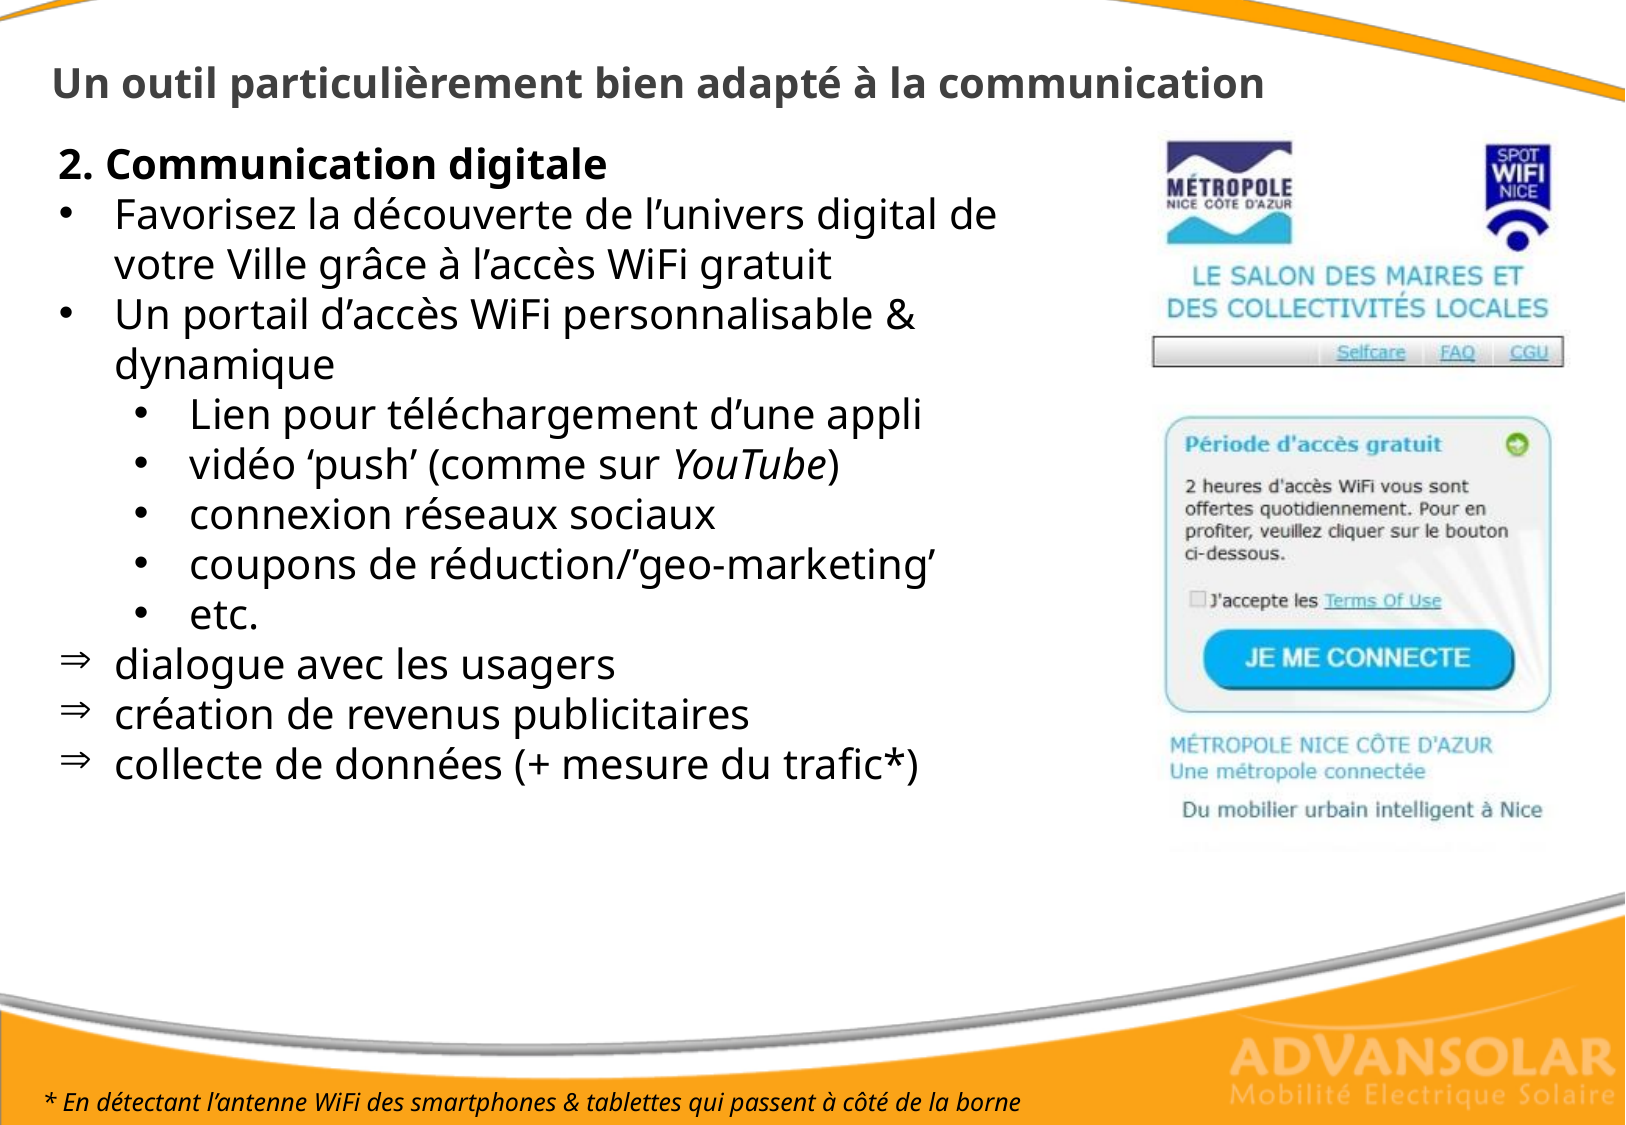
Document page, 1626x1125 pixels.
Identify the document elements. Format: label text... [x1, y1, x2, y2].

picture [0, 0, 1625, 112]
picture [0, 889, 1625, 1125]
text_box 2. Communication digitale Favorisez la découverte de l’univers digital de votre Ville grâce à l’accès WiFi gratuit Un portail d’accès WiFi personnalisable & dynamique Lien pour téléchargement d’une appli vidéo ‘push’ (comme sur YouTube) connexion réseaux sociaux coupons de réduction/’geo-marketing’ etc. dialogue avec les usagers création de revenus publicitaires collecte de données (+ mesure du trafic*) [43, 130, 1058, 846]
picture [1132, 129, 1591, 853]
